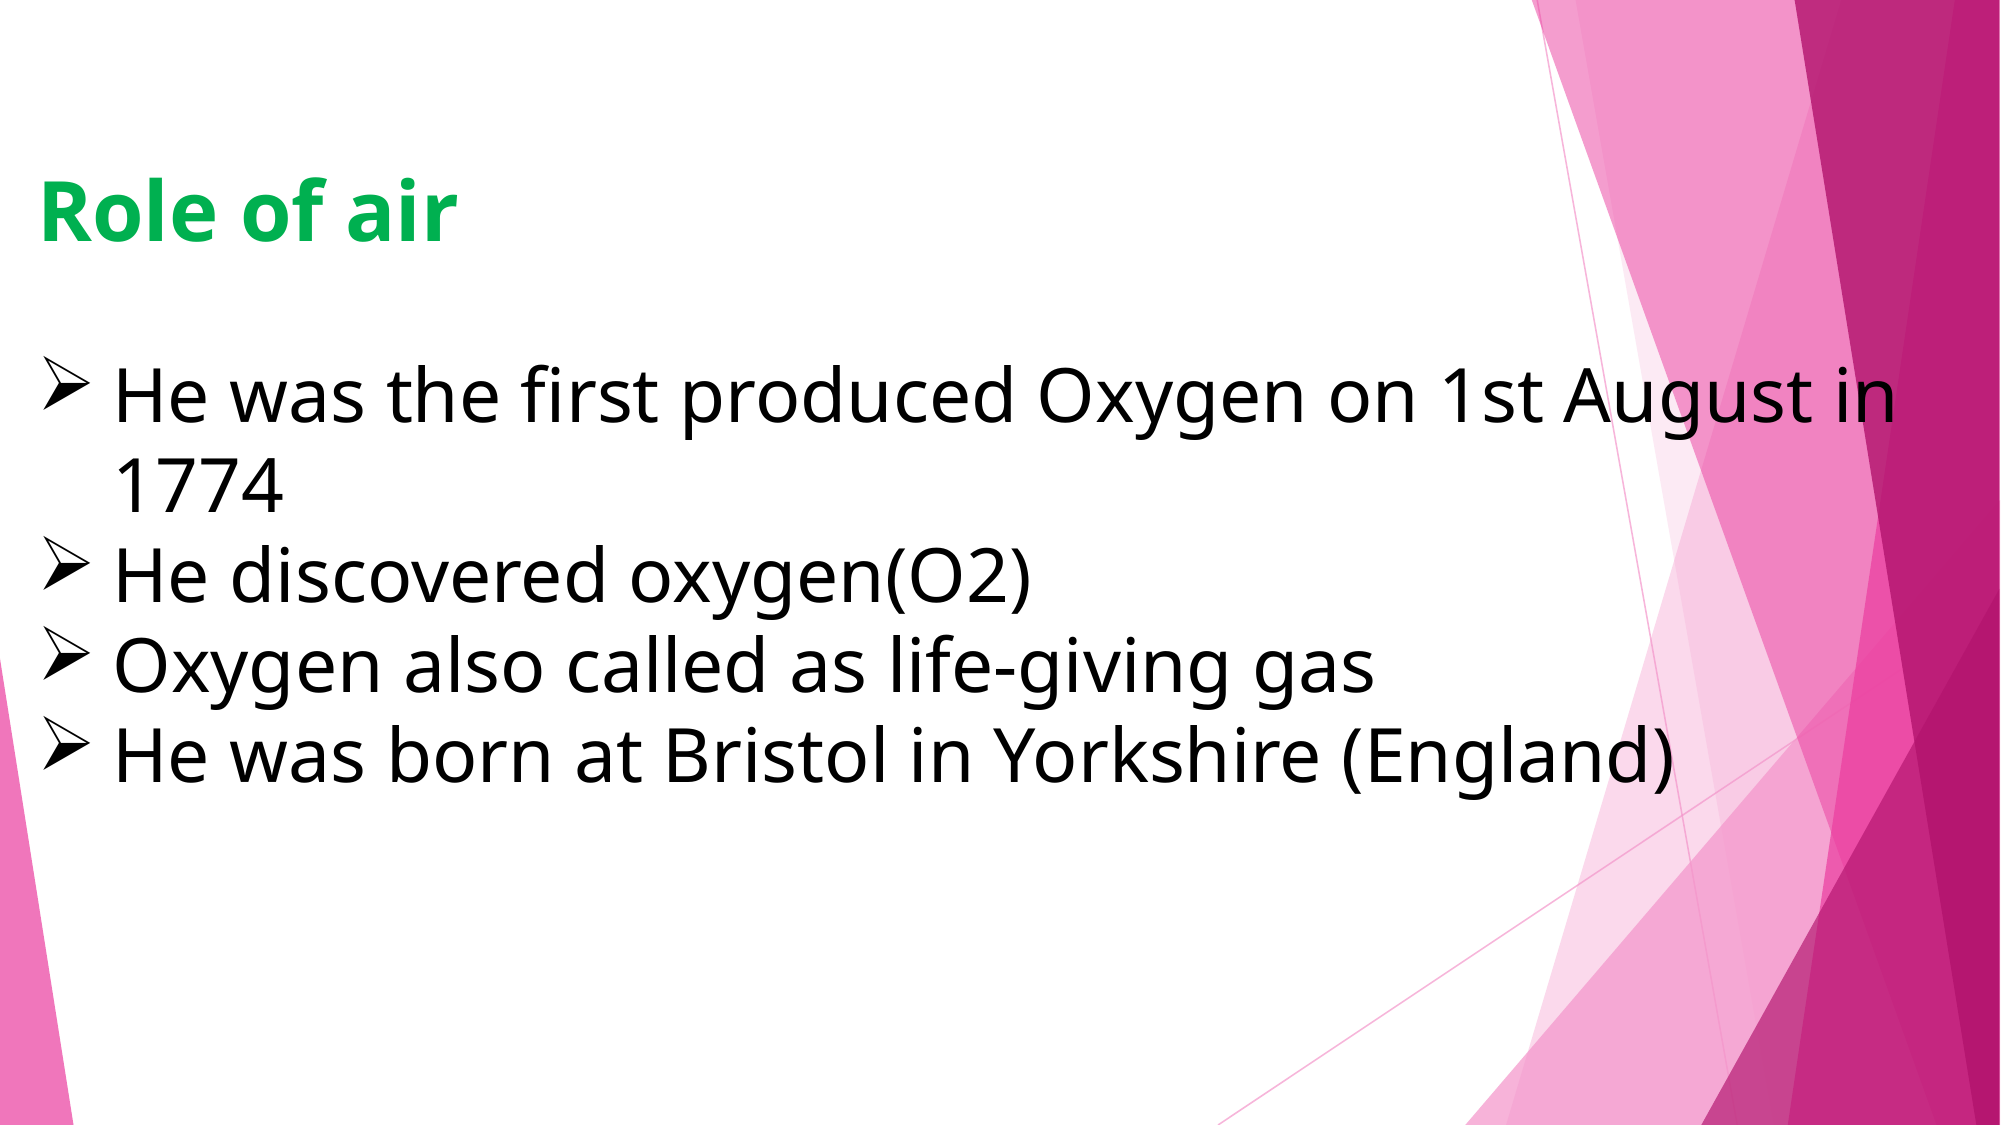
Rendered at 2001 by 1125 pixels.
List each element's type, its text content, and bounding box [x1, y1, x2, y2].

text_box Role of air He was the first produced Oxygen on 1st August in 1774 He discovered oxygen(O2) Oxygen also called as life-giving gas He was born at Bristol in Yorkshire (England) [22, 150, 1950, 806]
